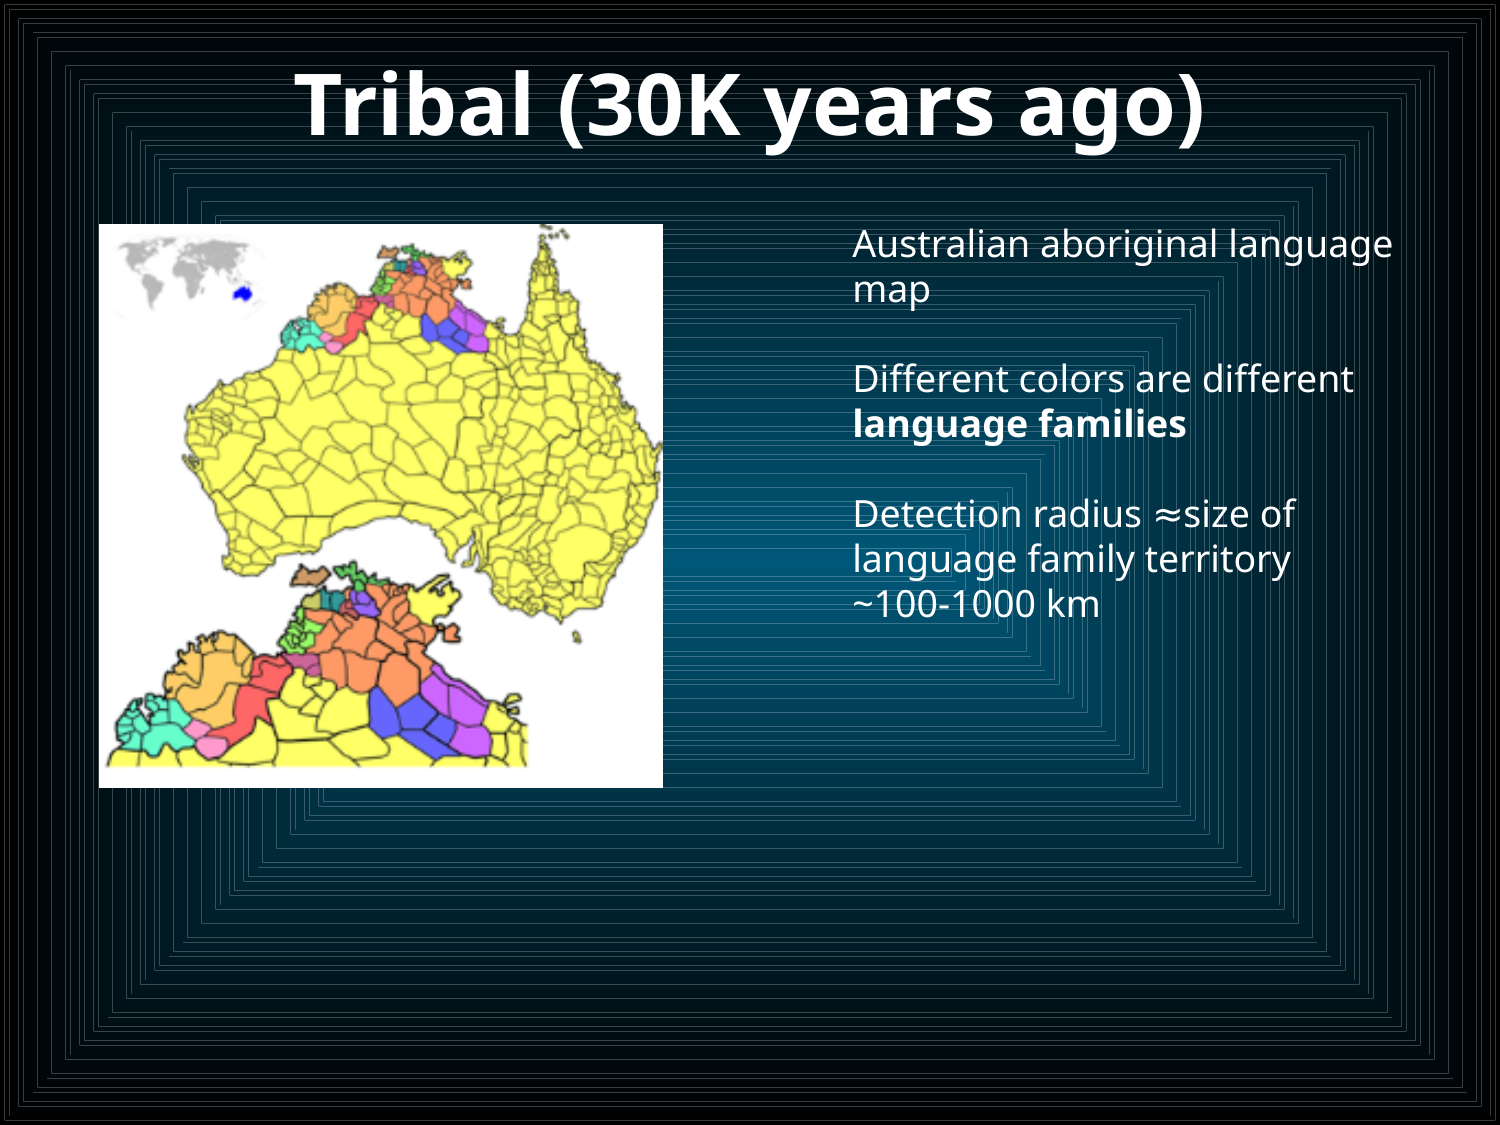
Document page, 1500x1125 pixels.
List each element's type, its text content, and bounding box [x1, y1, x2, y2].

text_box Australian aboriginal language map Different colors are different language families Detection radius ≈size of language family territory ~100-1000 km [837, 212, 1413, 633]
title Tribal (30K years ago) [75, 7, 1425, 196]
picture [99, 224, 663, 788]
